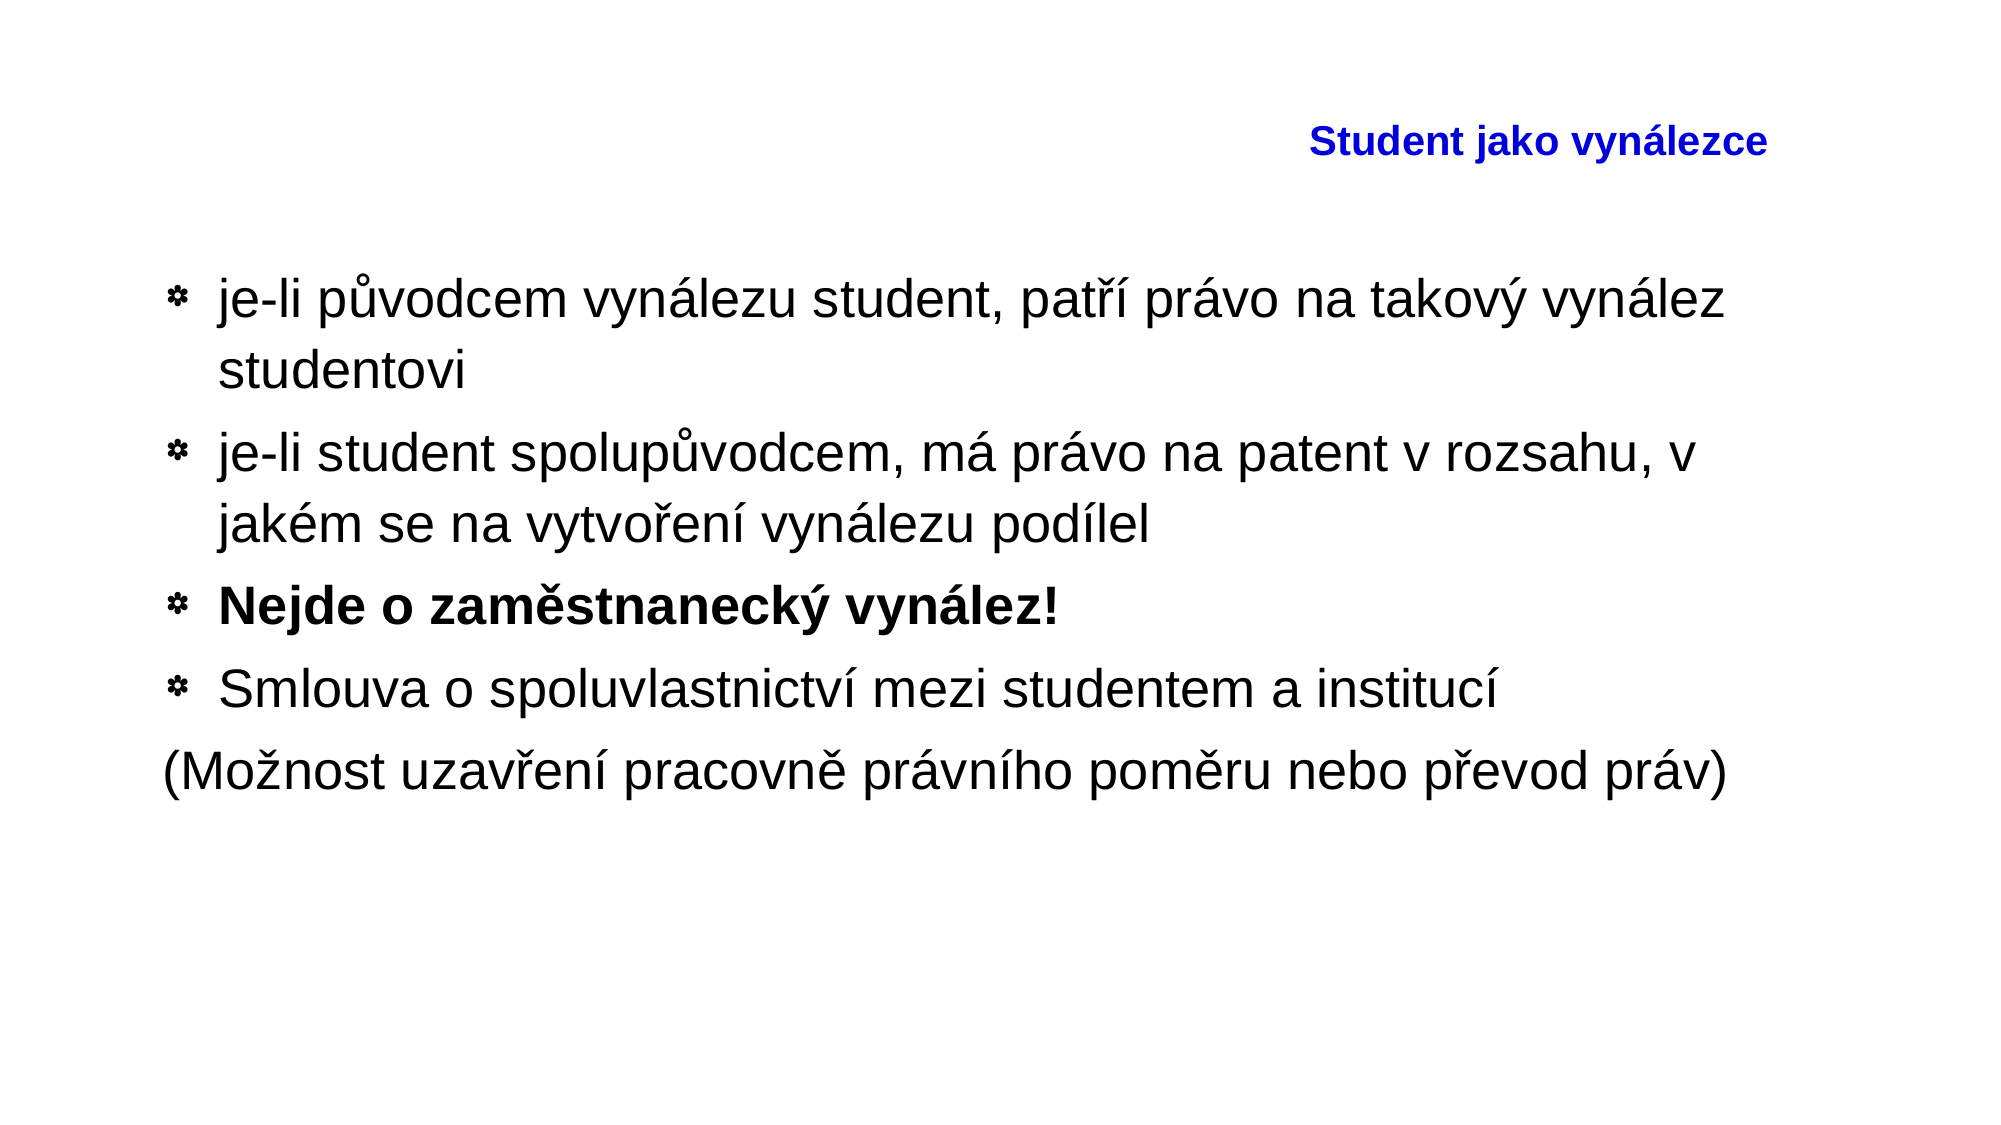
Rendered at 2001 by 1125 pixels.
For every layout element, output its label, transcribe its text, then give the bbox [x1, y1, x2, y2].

picture [162, 434, 193, 465]
picture [162, 587, 193, 619]
picture [162, 280, 193, 311]
list je-li původcem vynálezu student, patří právo na takový vynález studentovi je-li student spolupůvodcem, má právo na patent v rozsahu, v jakém se na vytvoření vynálezu podílel Nejde o zaměstnanecký vynález! Smlouva o spoluvlastnictví mezi studentem a institucí (Možnost uzavření pracovně právního poměru nebo převod práv) [162, 256, 1748, 788]
title Student jako vynálezce [1309, 79, 1945, 192]
picture [162, 670, 193, 701]
